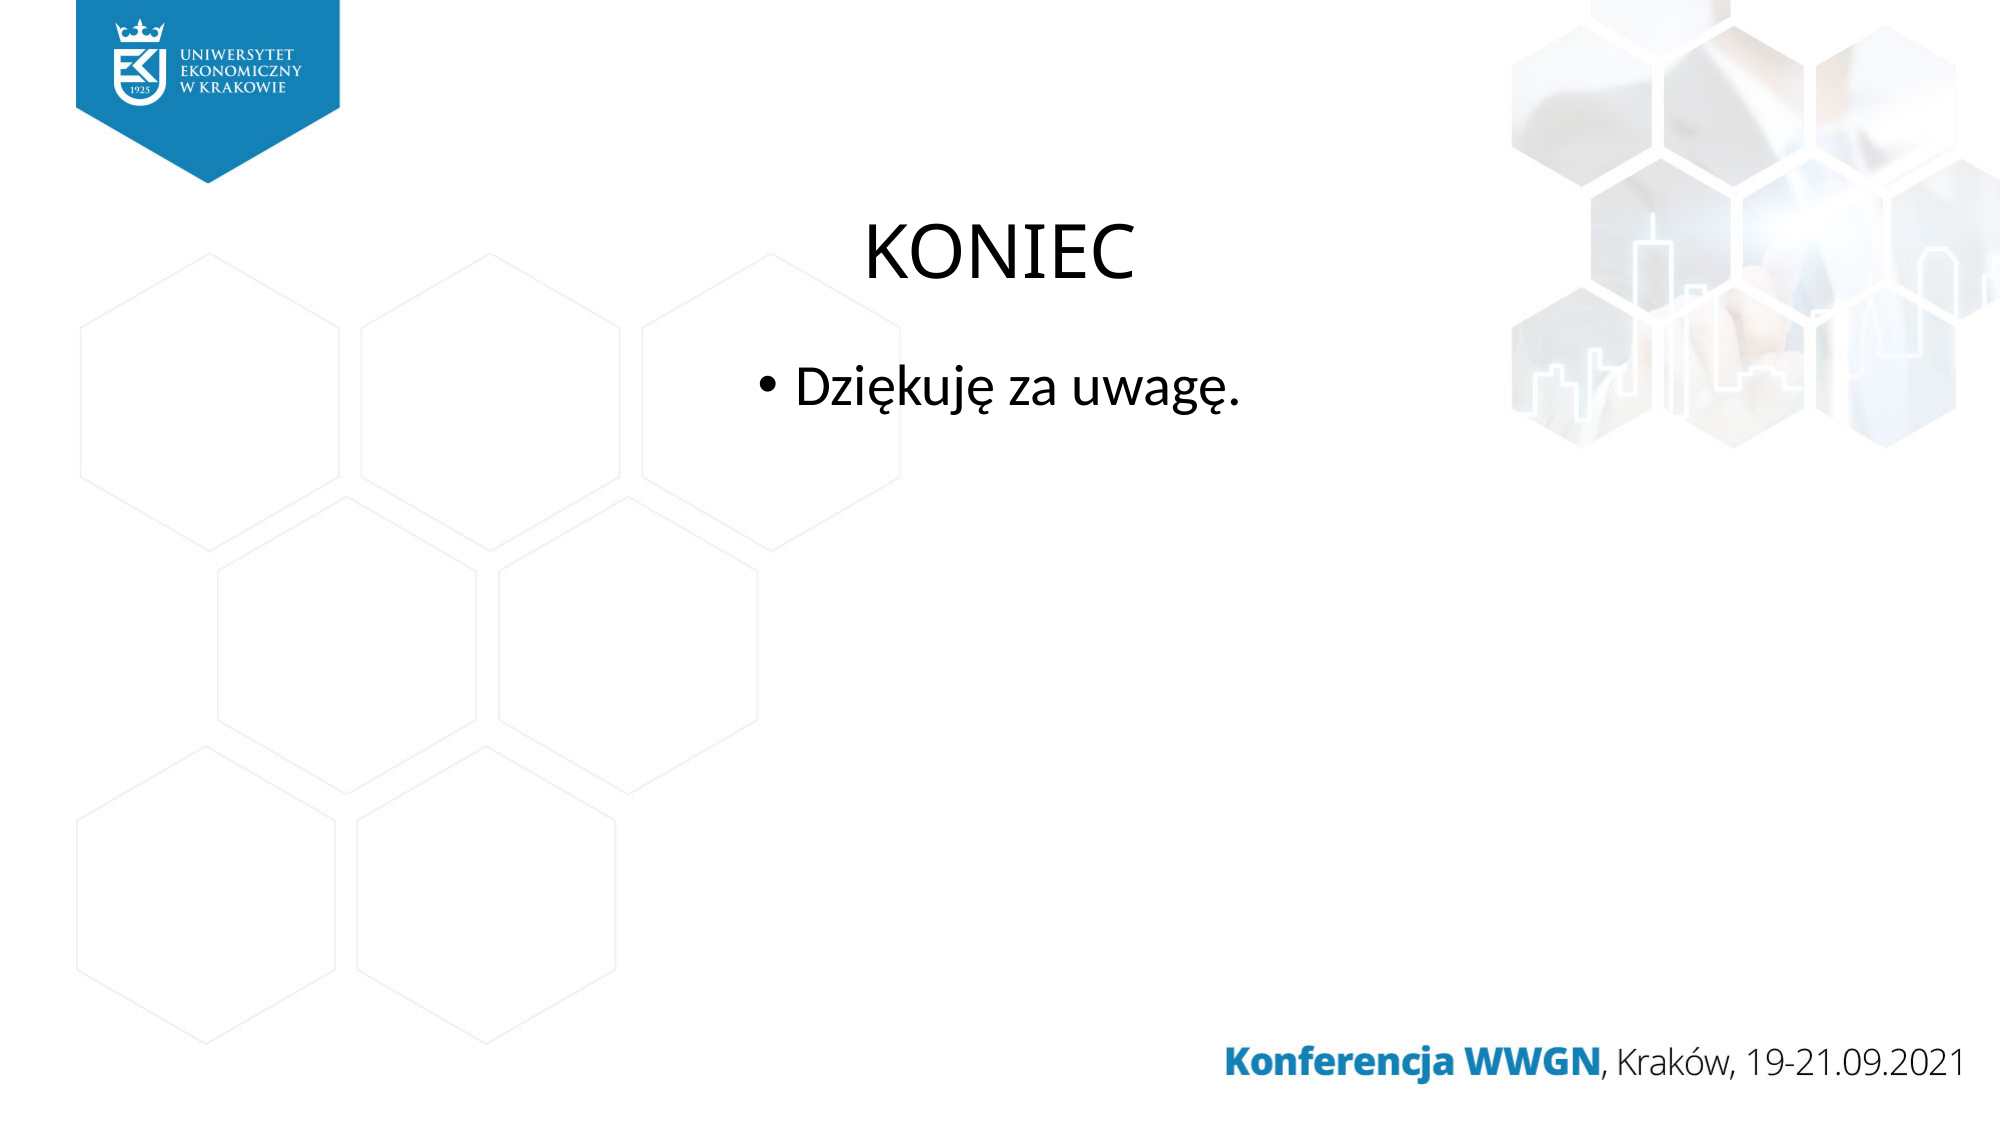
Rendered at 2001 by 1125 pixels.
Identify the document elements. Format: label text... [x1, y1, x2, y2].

picture [0, 0, 2001, 1125]
list Dziękuję za uwagę. [137, 348, 1863, 1014]
title KONIEC [137, 191, 1863, 318]
